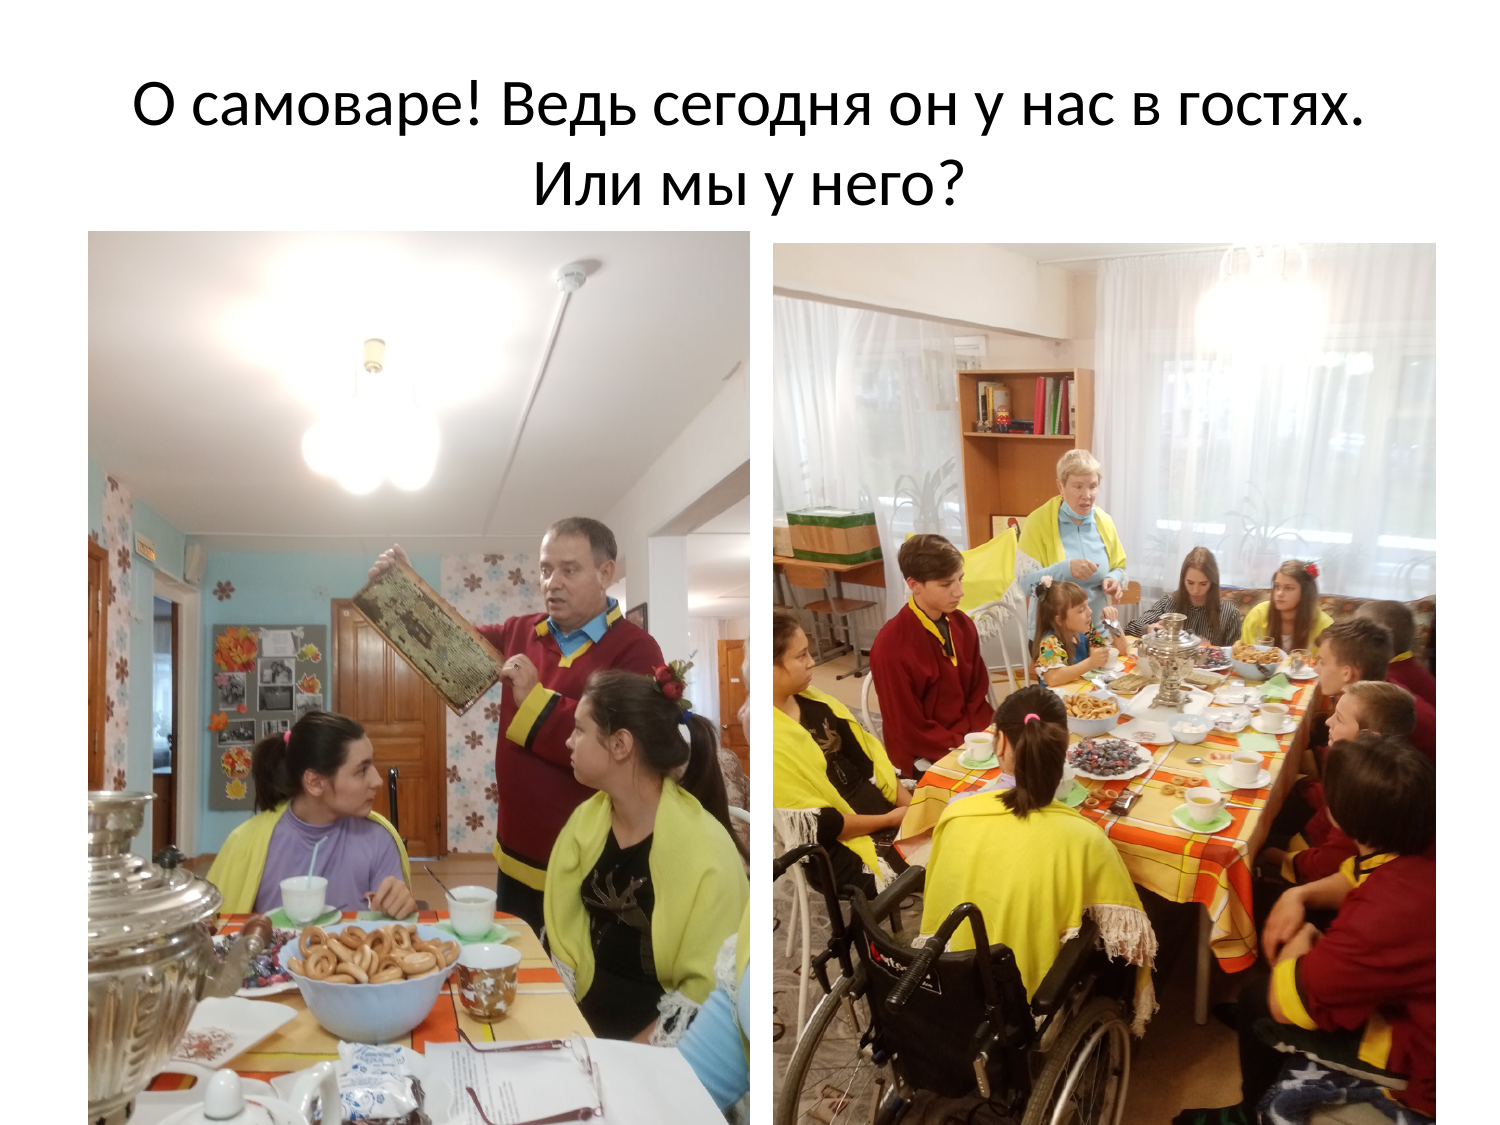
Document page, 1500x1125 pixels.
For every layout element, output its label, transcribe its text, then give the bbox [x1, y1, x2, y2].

title О самоваре! Ведь сегодня он у нас в гостях. Или мы у него? [75, 45, 1425, 233]
picture [773, 243, 1436, 1125]
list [88, 231, 751, 1125]
